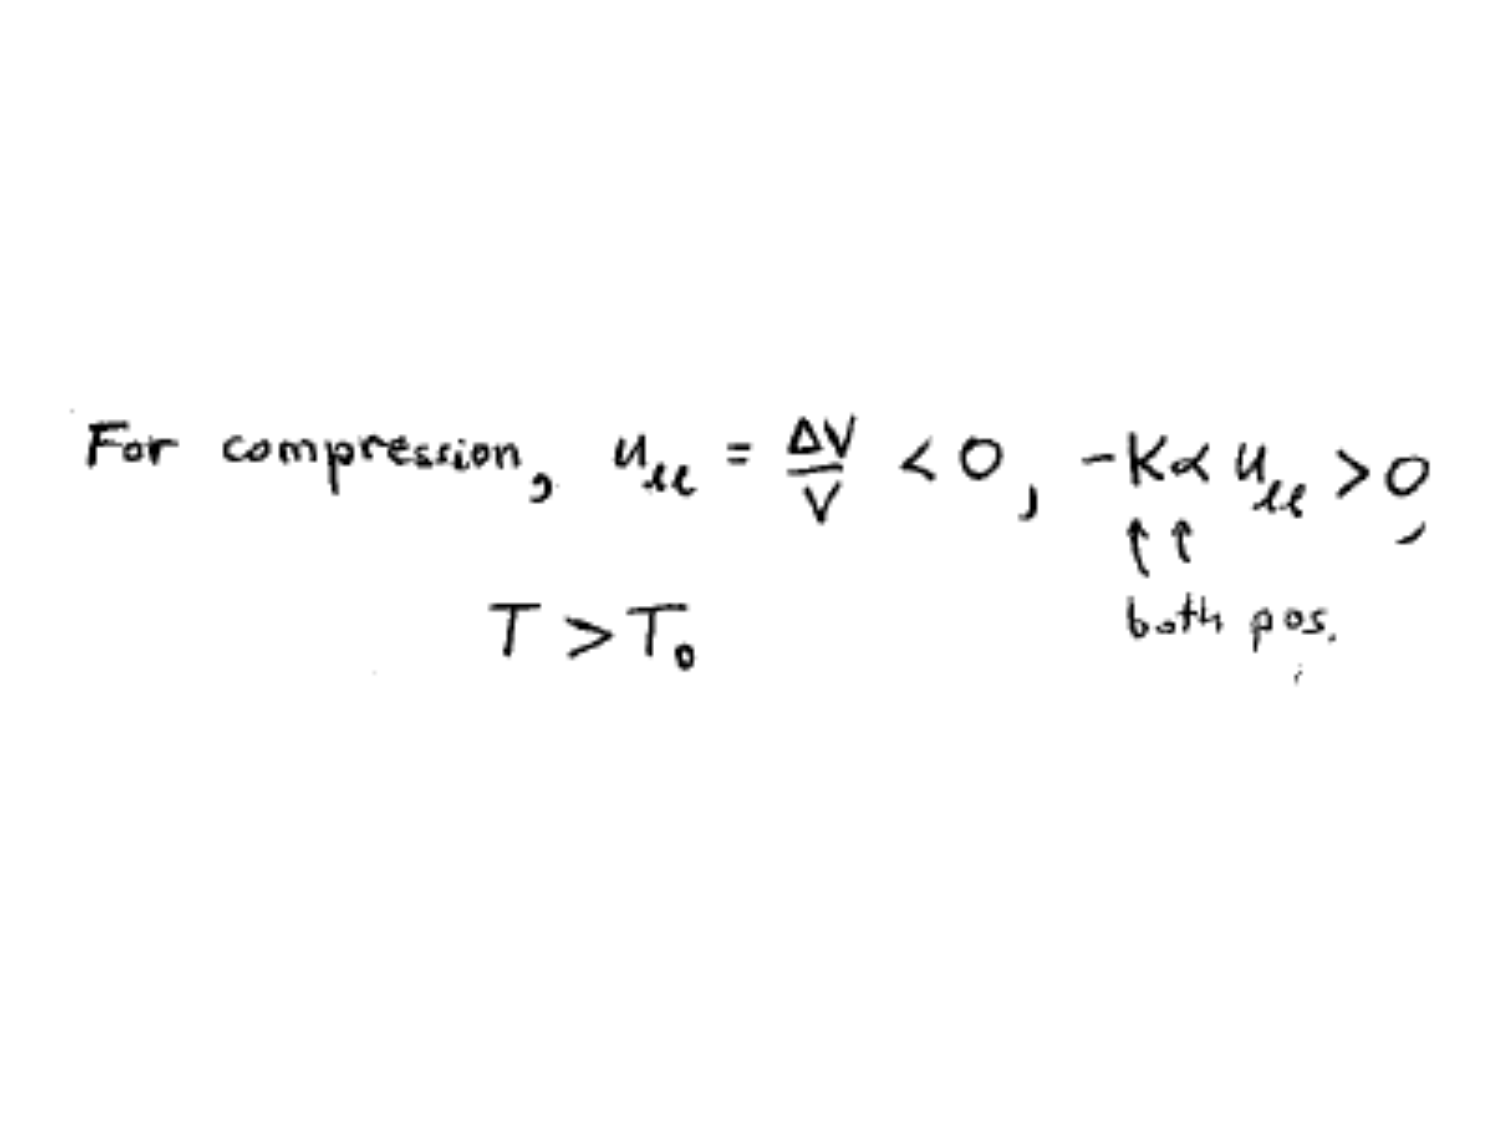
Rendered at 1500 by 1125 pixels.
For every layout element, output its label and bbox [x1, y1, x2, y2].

list [53, 362, 1449, 706]
